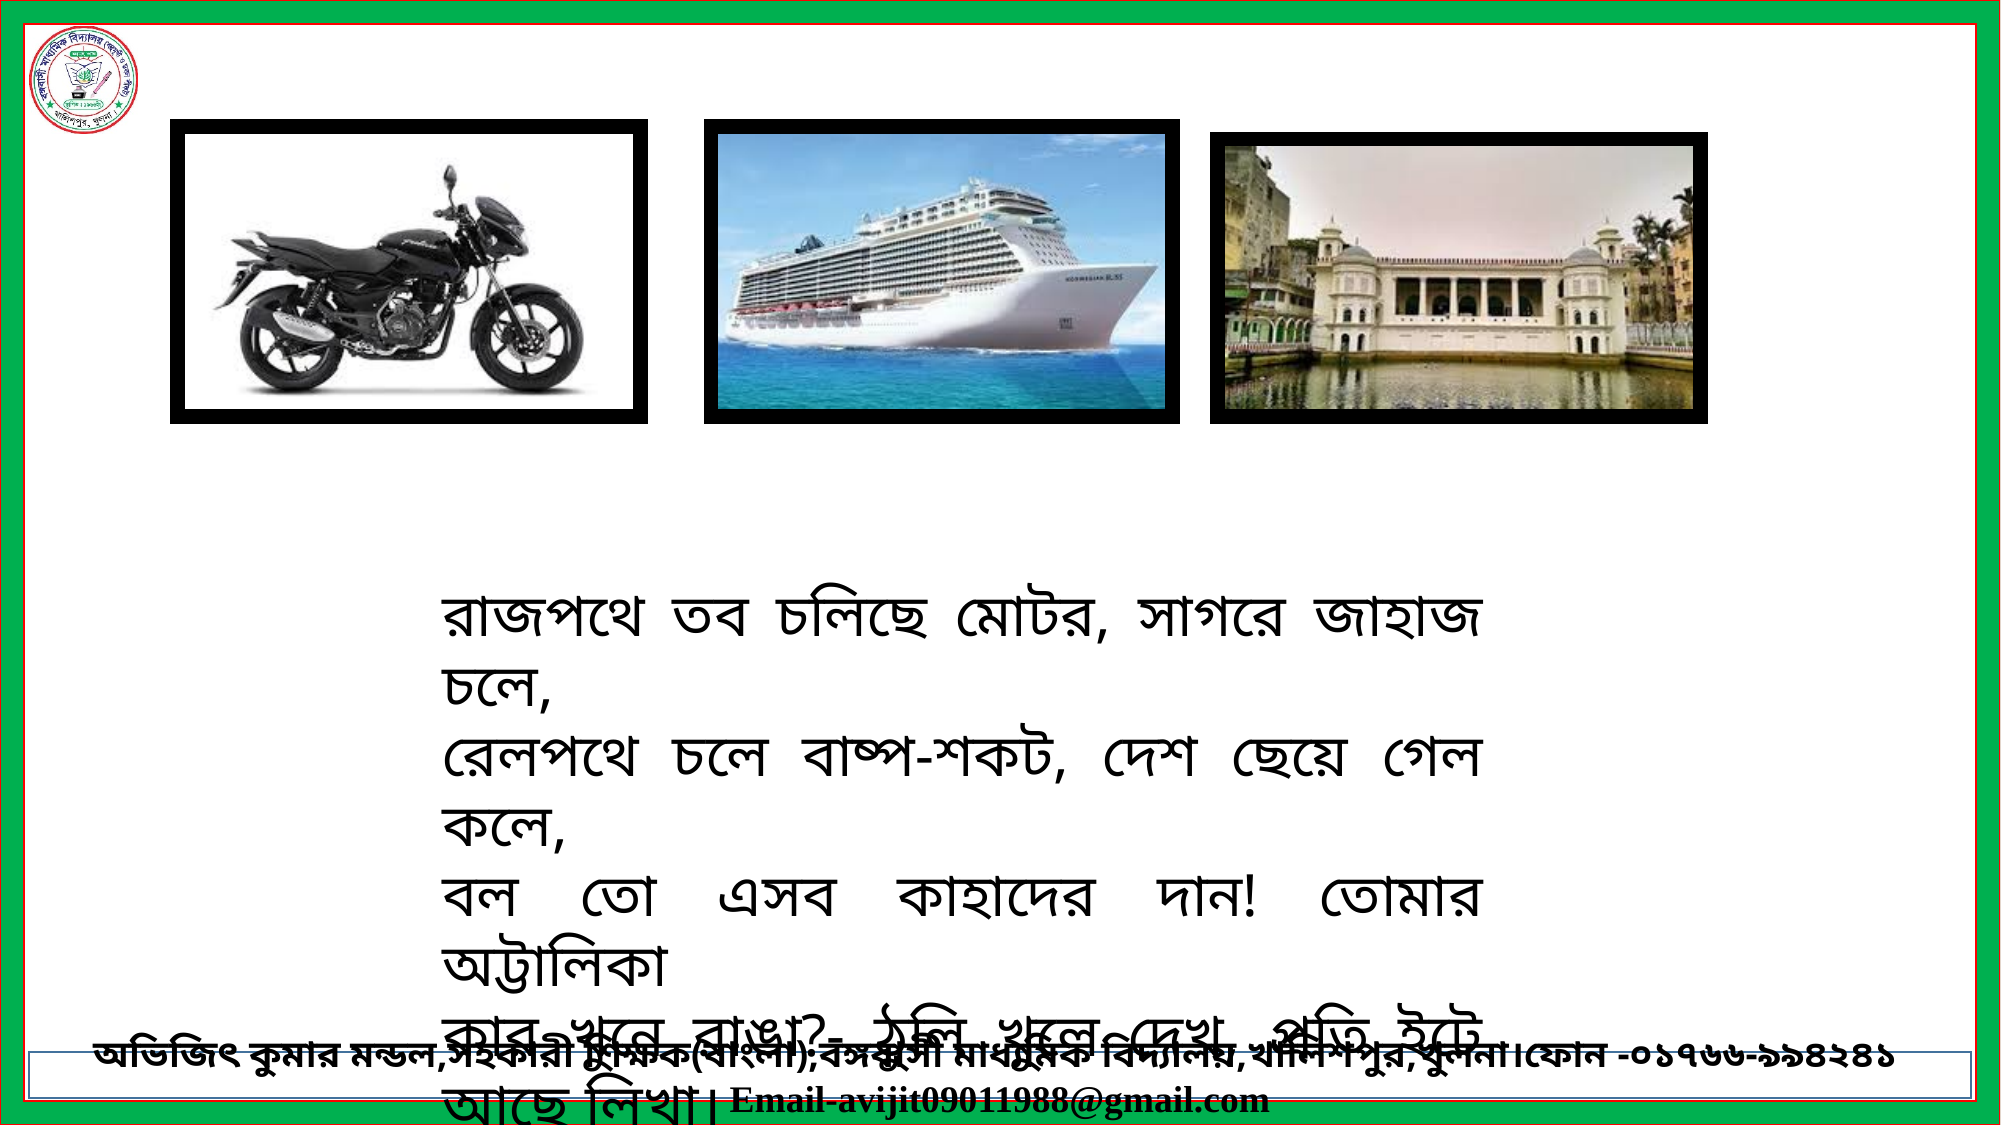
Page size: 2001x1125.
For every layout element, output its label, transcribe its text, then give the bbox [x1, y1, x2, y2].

picture [29, 26, 138, 134]
picture [1224, 146, 1694, 409]
picture [184, 133, 634, 409]
text_box রাজপথে তব চলিছে মোটর, সাগরে জাহাজ চলে, রেলপথে চলে বাষ্প-শকট, দেশ ছেয়ে গেল কলে, বল তো এসব কাহাদের দান! তোমার অট্টালিকা কার খুনে রাঙা?- ঠুলি খুলে দেখ, প্রতি ইটে আছে লিখা। তুমি জান নাকো, কিন্তু পথের প্রতি ধূলিকণা জানে ঐ পথ, ঐ জাহাজ, শকট, অট্টালিকার মানে! [427, 570, 1498, 1125]
picture [718, 133, 1166, 409]
